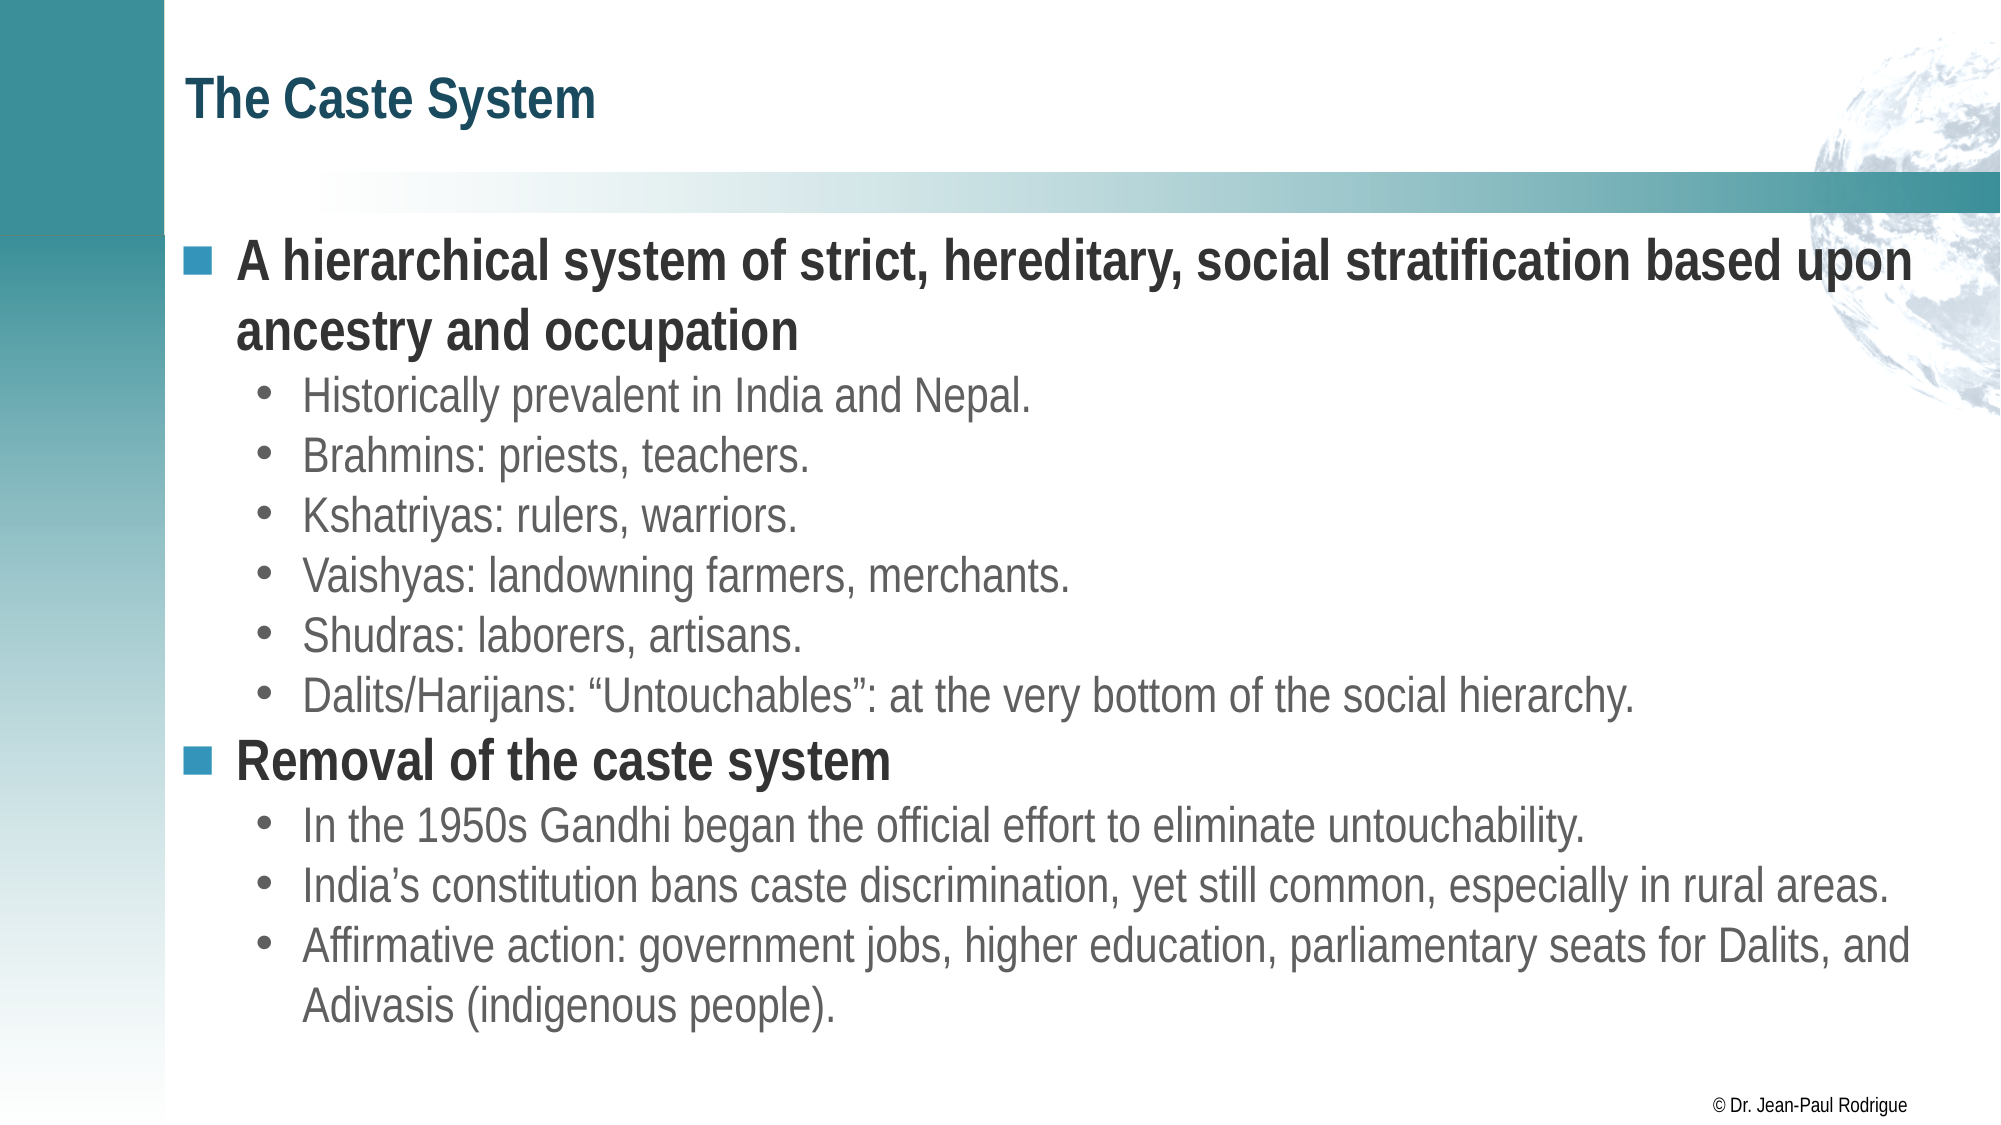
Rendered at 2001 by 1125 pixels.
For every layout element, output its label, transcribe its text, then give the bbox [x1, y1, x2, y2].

title The Caste System [170, 16, 1967, 173]
list A hierarchical system of strict, hereditary, social stratification based upon ancestry and occupation Historically prevalent in India and Nepal. Brahmins: priests, teachers. Kshatriyas: rulers, warriors. Vaishyas: landowning farmers, merchants. Shudras: laborers, artisans. Dalits/Harijans: “Untouchables”: at the very bottom of the social hierarchy. Removal of the caste system In the 1950s Gandhi began the official effort to eliminate untouchability. India’s constitution bans caste discrimination, yet still common, especially in rural areas. Affirmative action: government jobs, higher education, parliamentary seats for Dalits, and Adivasis (indigenous people). [165, 215, 1969, 1084]
